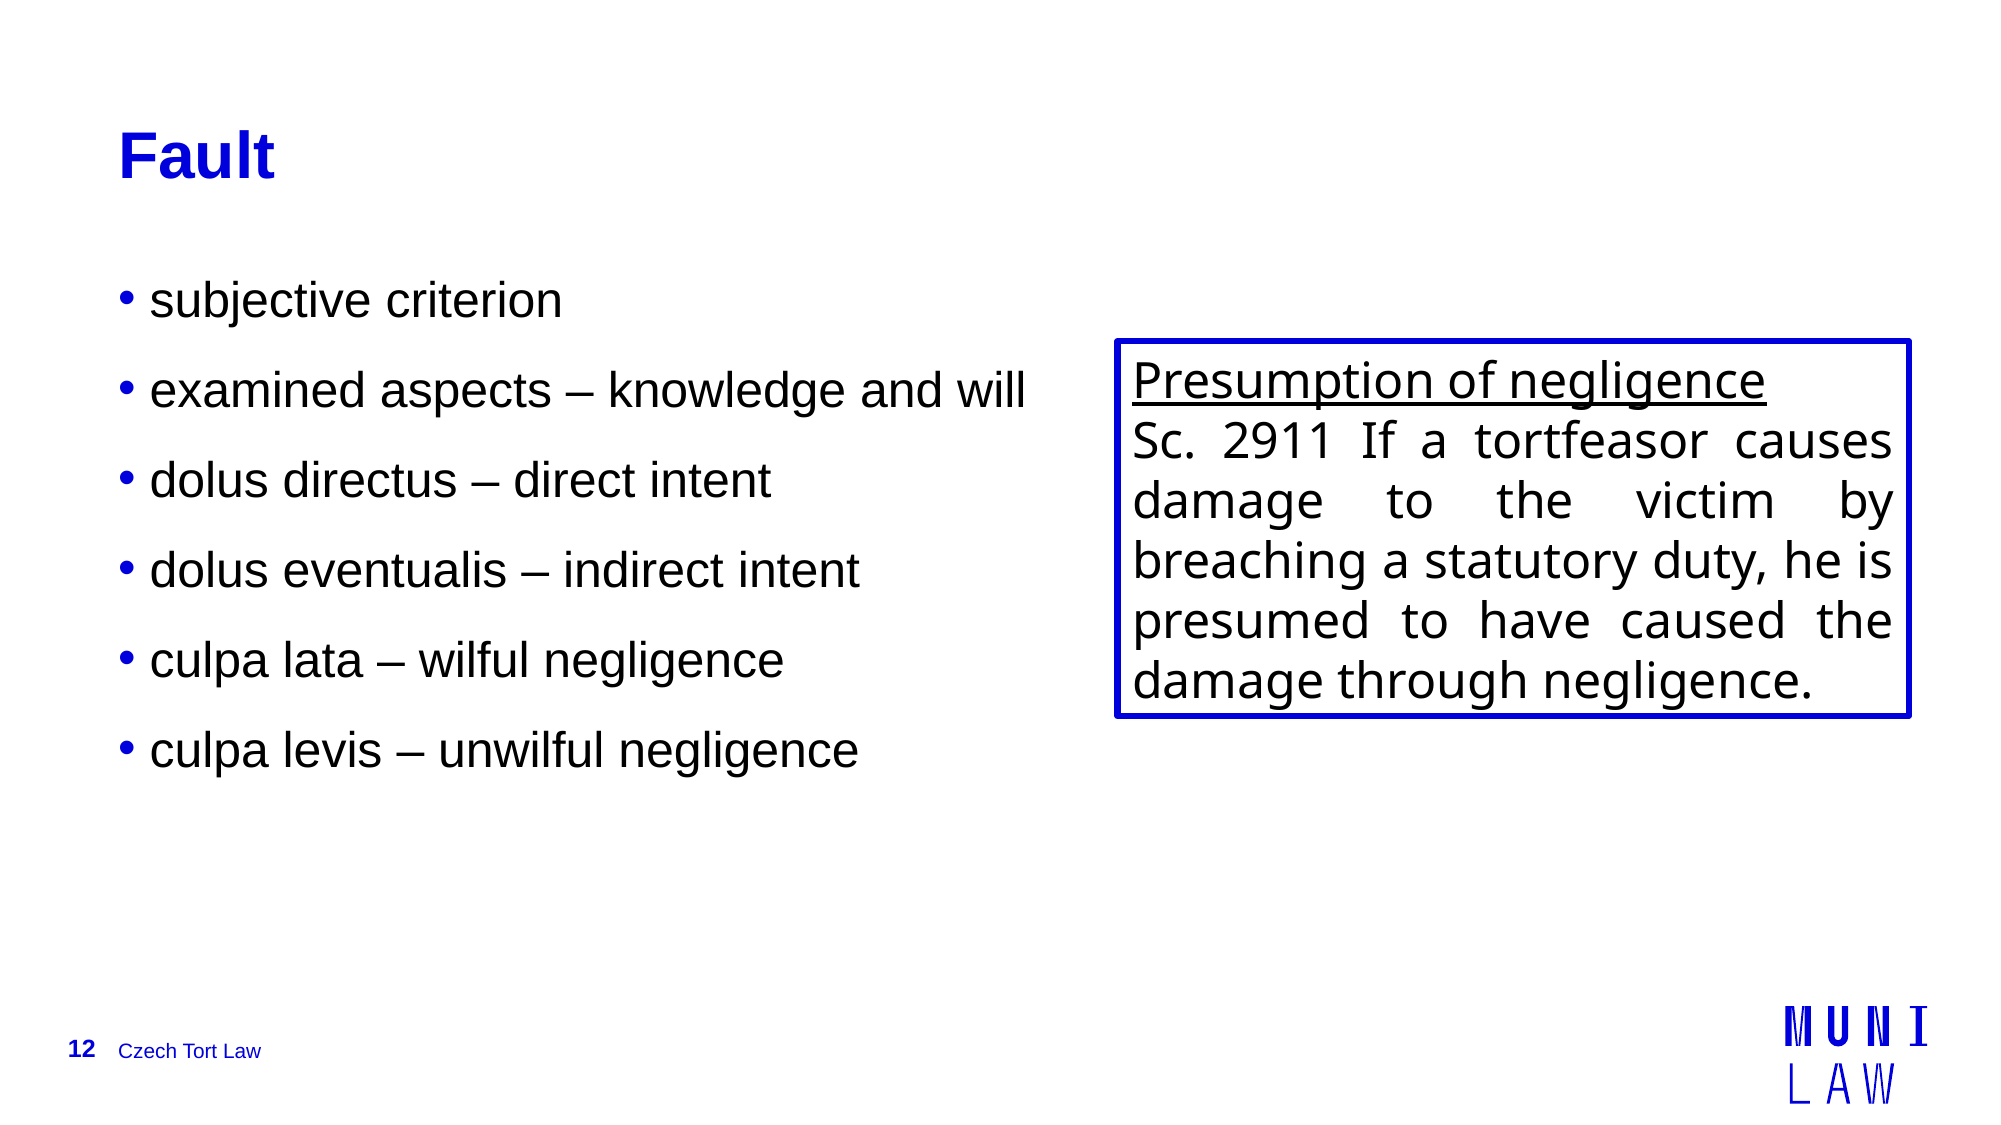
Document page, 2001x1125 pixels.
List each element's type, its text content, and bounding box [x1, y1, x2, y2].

title Fault [118, 118, 1883, 193]
list subjective criterion examined aspects – knowledge and will dolus directus – direct intent dolus eventualis – indirect intent culpa lata – wilful negligence culpa levis – unwilful negligence [118, 237, 1883, 957]
footer Czech Tort Law [119, 1021, 1418, 1063]
text_box Presumption of negligence Sc. 2911 If a tortfeasor causes damage to the victim by breaching a statutory duty, he is presumed to have caused the damage through negligence. [1117, 341, 1909, 716]
slide_number 12 [67, 1021, 119, 1063]
